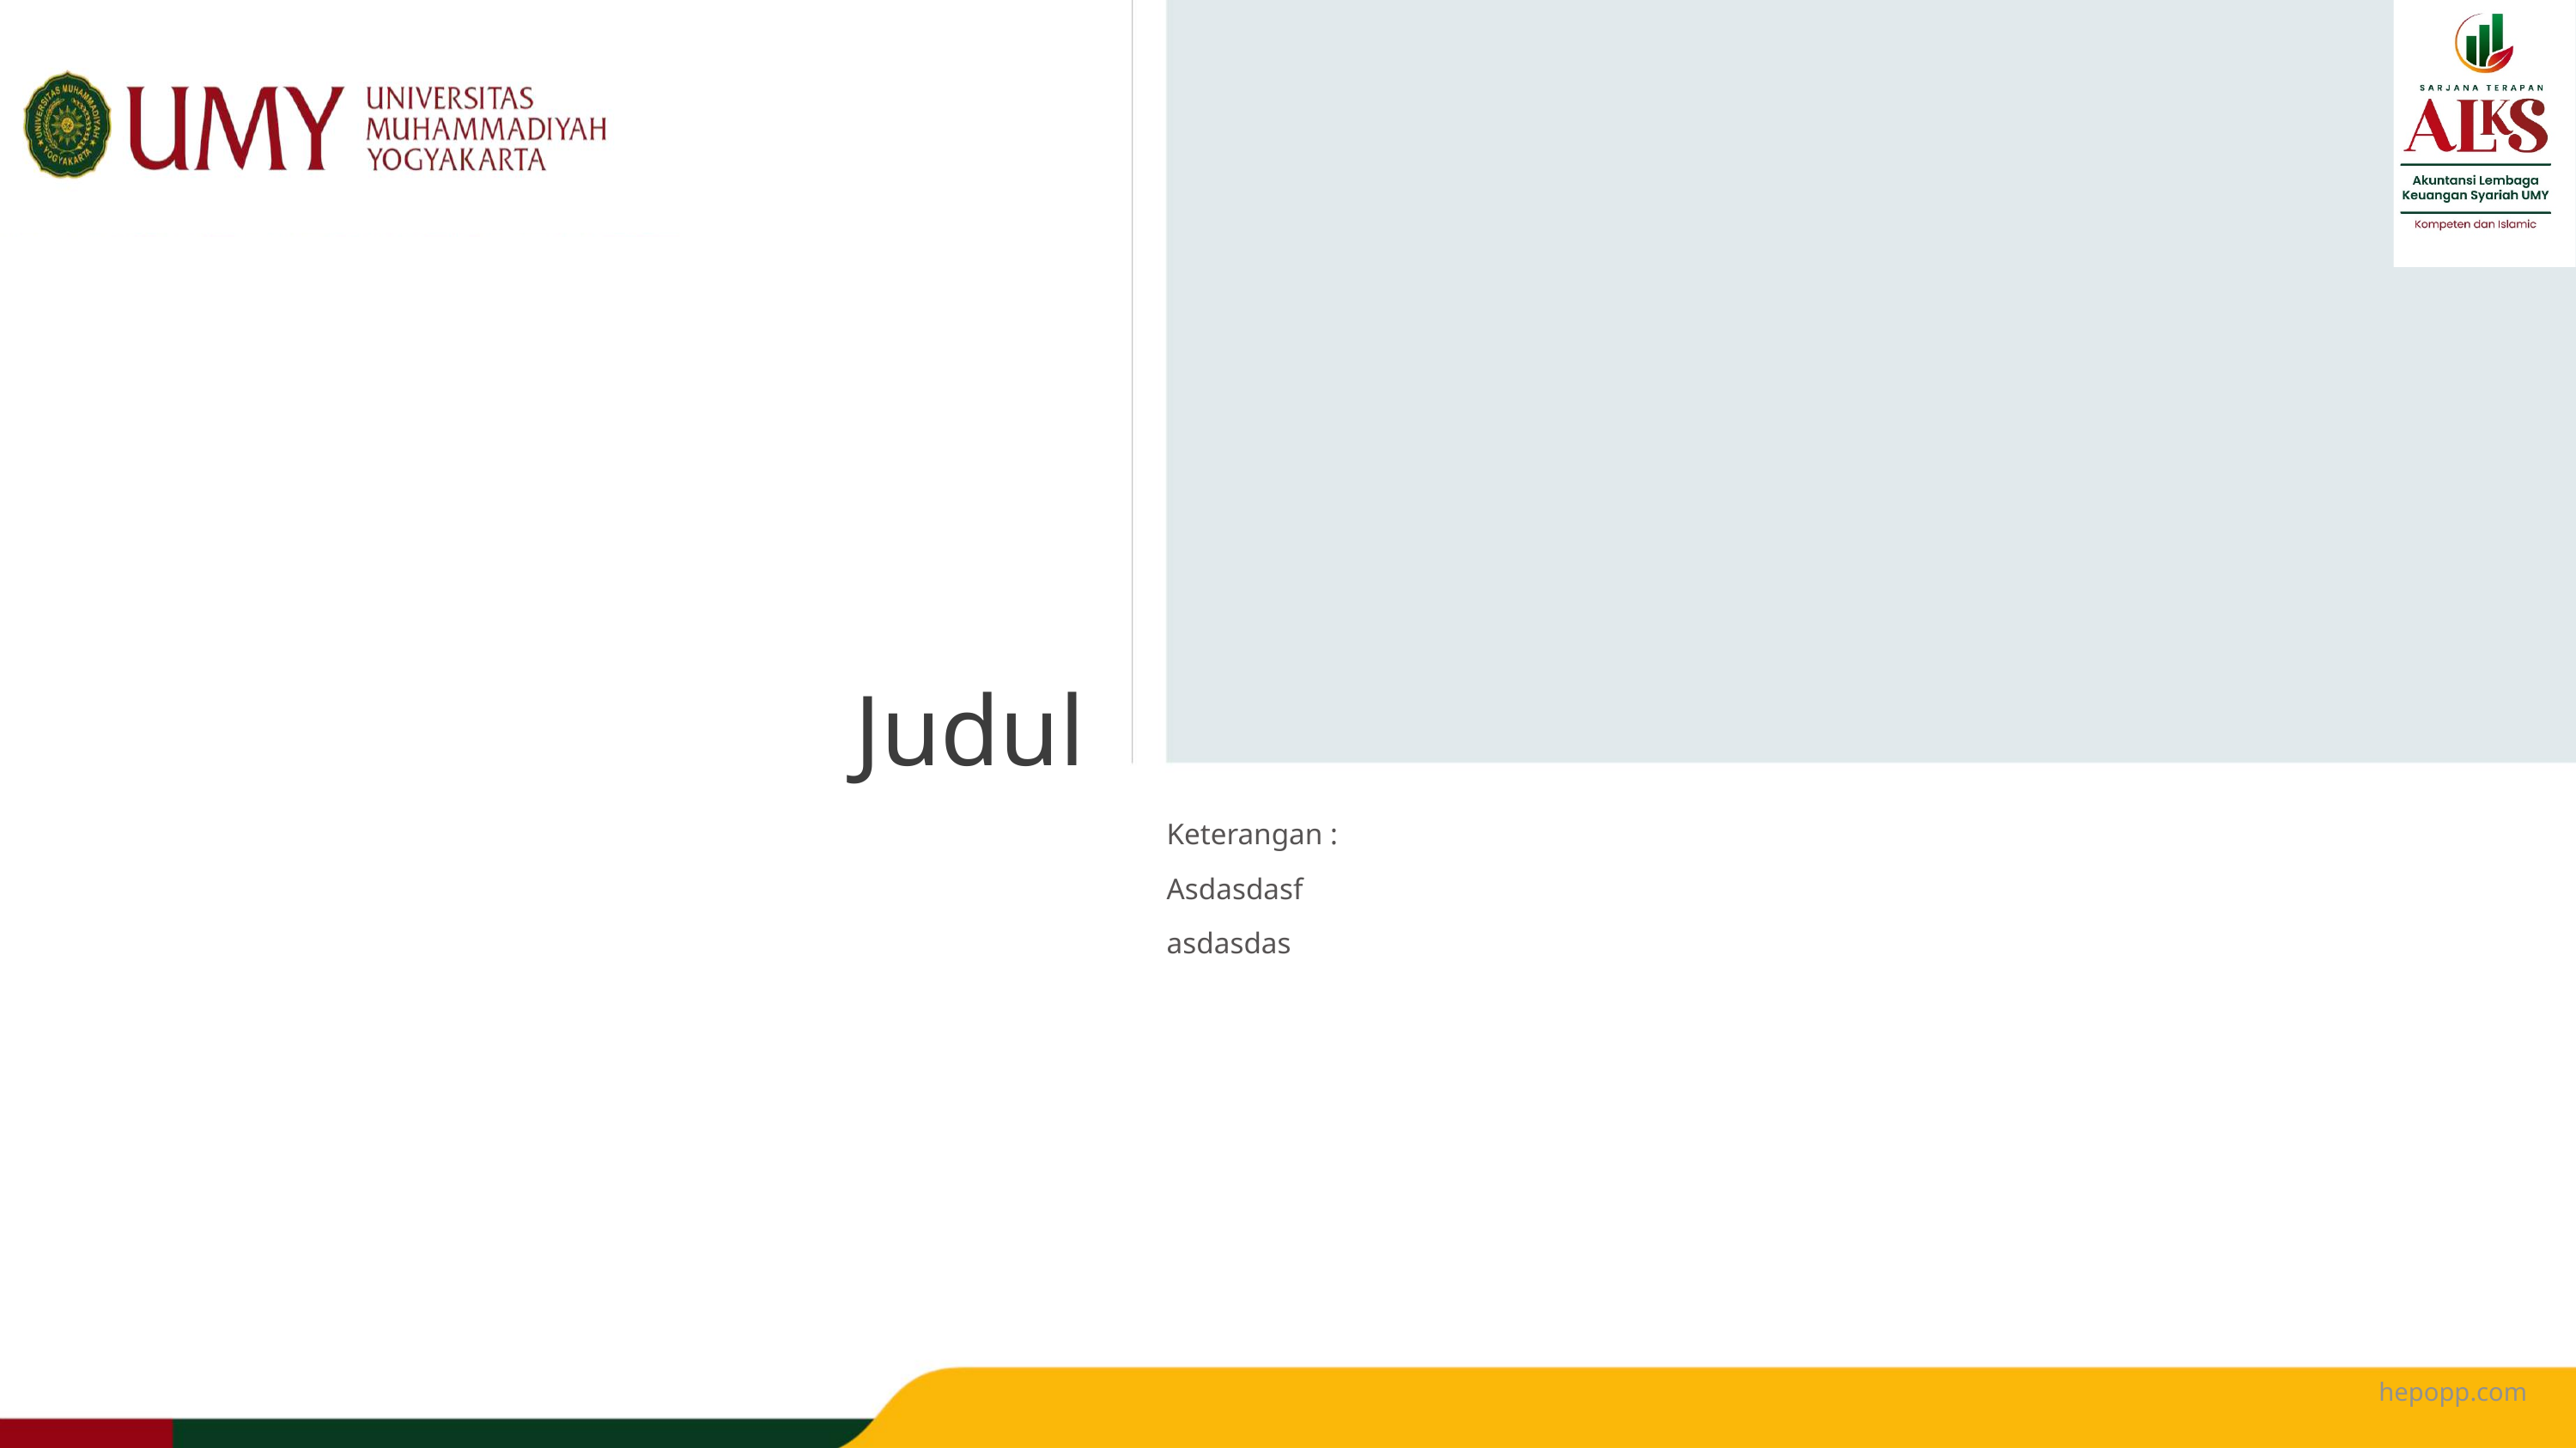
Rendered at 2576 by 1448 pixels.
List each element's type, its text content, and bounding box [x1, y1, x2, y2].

text_box hepopp.com [2379, 1378, 2538, 1407]
text_box [0, 0, 2576, 1448]
text_box Keterangan : Asdasdasf asdasdas [1166, 818, 1352, 960]
text_box Judul [854, 677, 1108, 786]
picture [2393, 0, 2576, 267]
text_box [0, 0, 680, 237]
